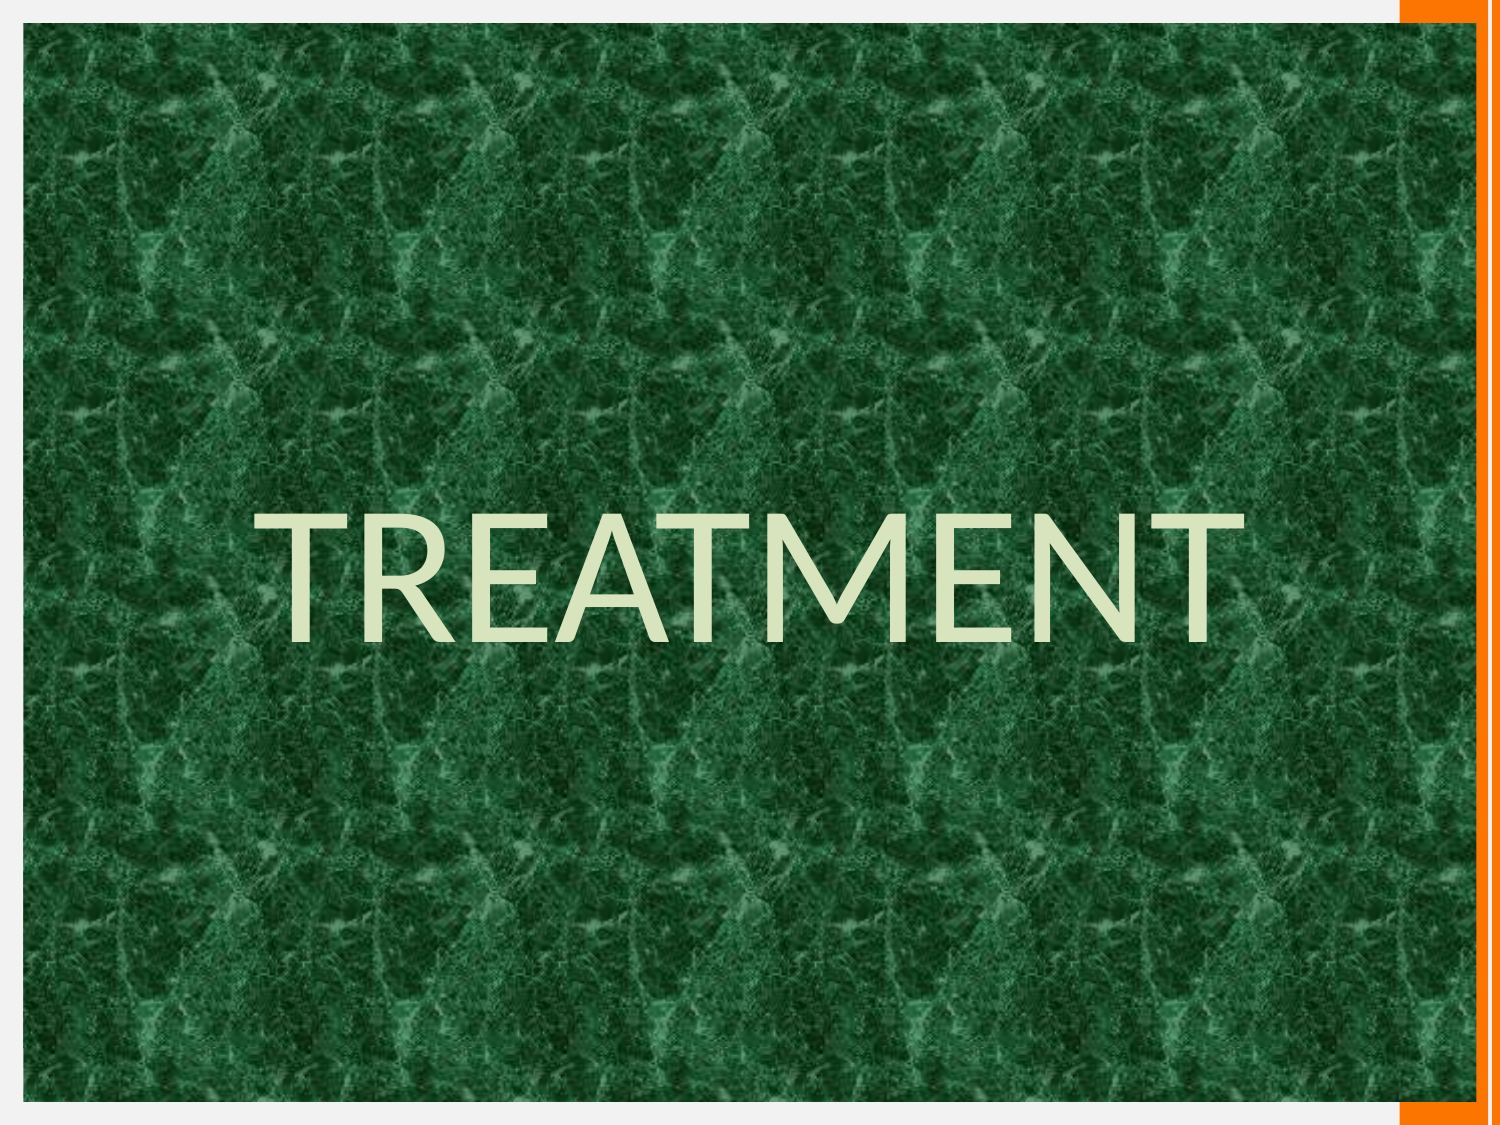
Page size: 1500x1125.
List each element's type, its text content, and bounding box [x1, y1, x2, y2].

title TREATMENT [23, 23, 1477, 1102]
